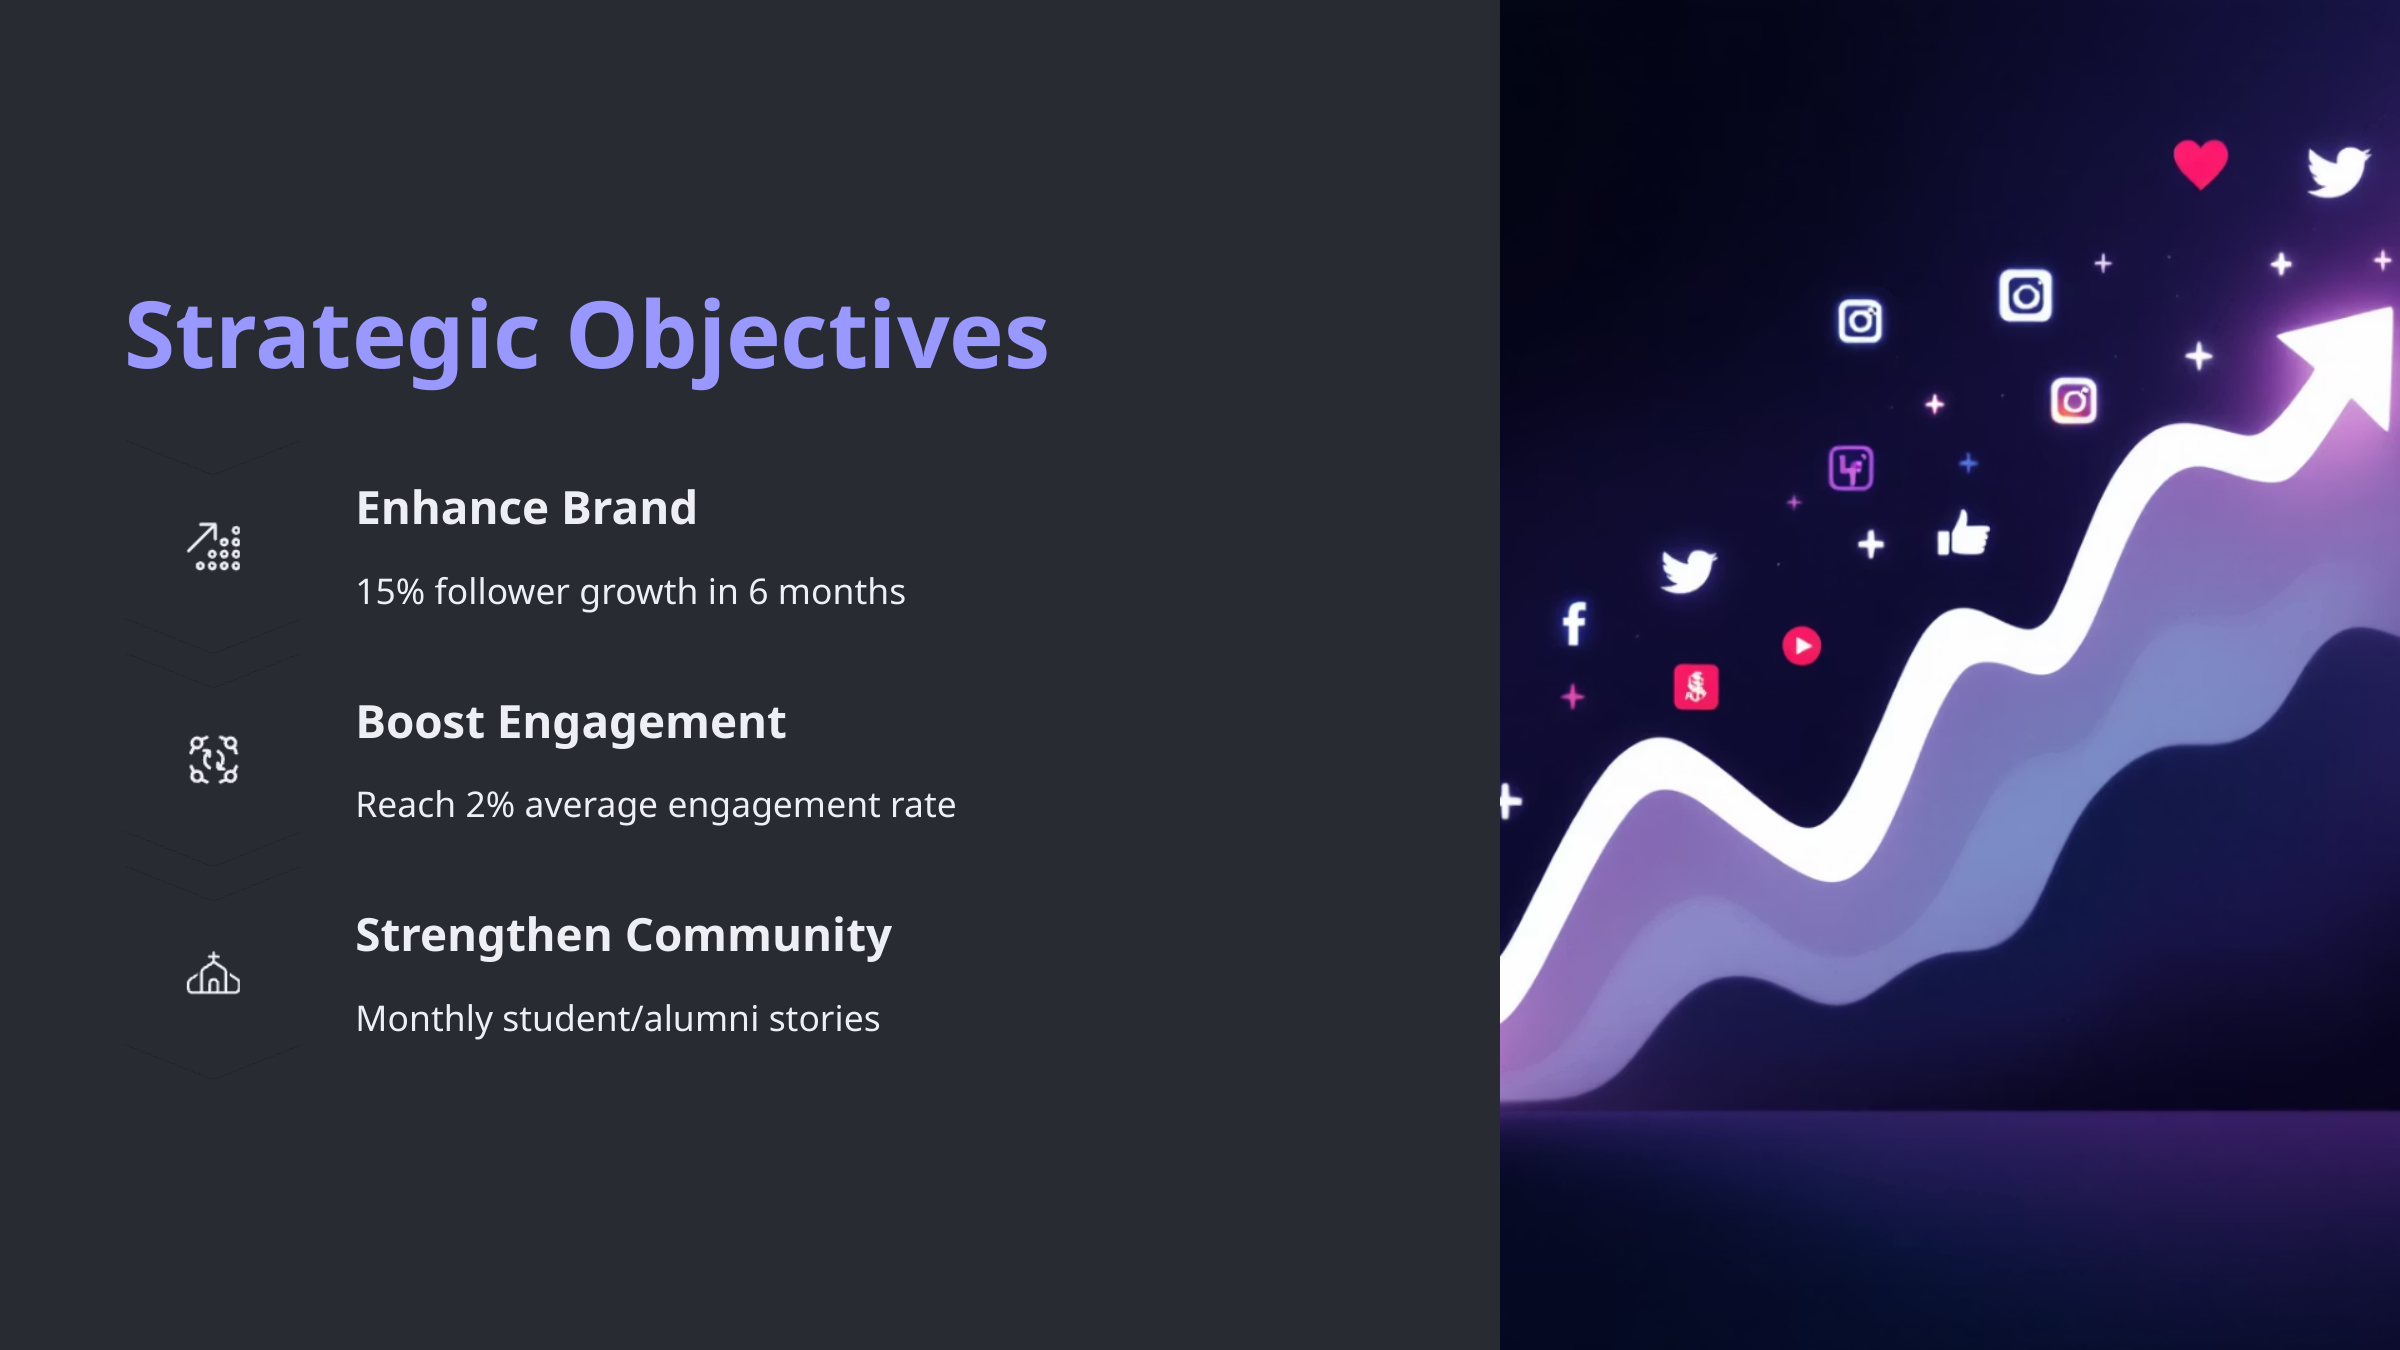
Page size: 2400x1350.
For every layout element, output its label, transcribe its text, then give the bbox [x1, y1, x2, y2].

text_box Reach 2% average engagement rate [355, 768, 1376, 826]
text_box Strategic Objectives [124, 269, 1060, 387]
text_box Monthly student/alumni stories [355, 981, 1376, 1039]
text_box Boost Engagement [355, 688, 823, 748]
text_box 15% follower growth in 6 months [355, 555, 1376, 613]
picture [1499, 0, 2400, 1350]
text_box Strengthen Community [355, 902, 836, 961]
text_box Enhance Brand [355, 475, 823, 535]
picture [124, 440, 303, 1080]
